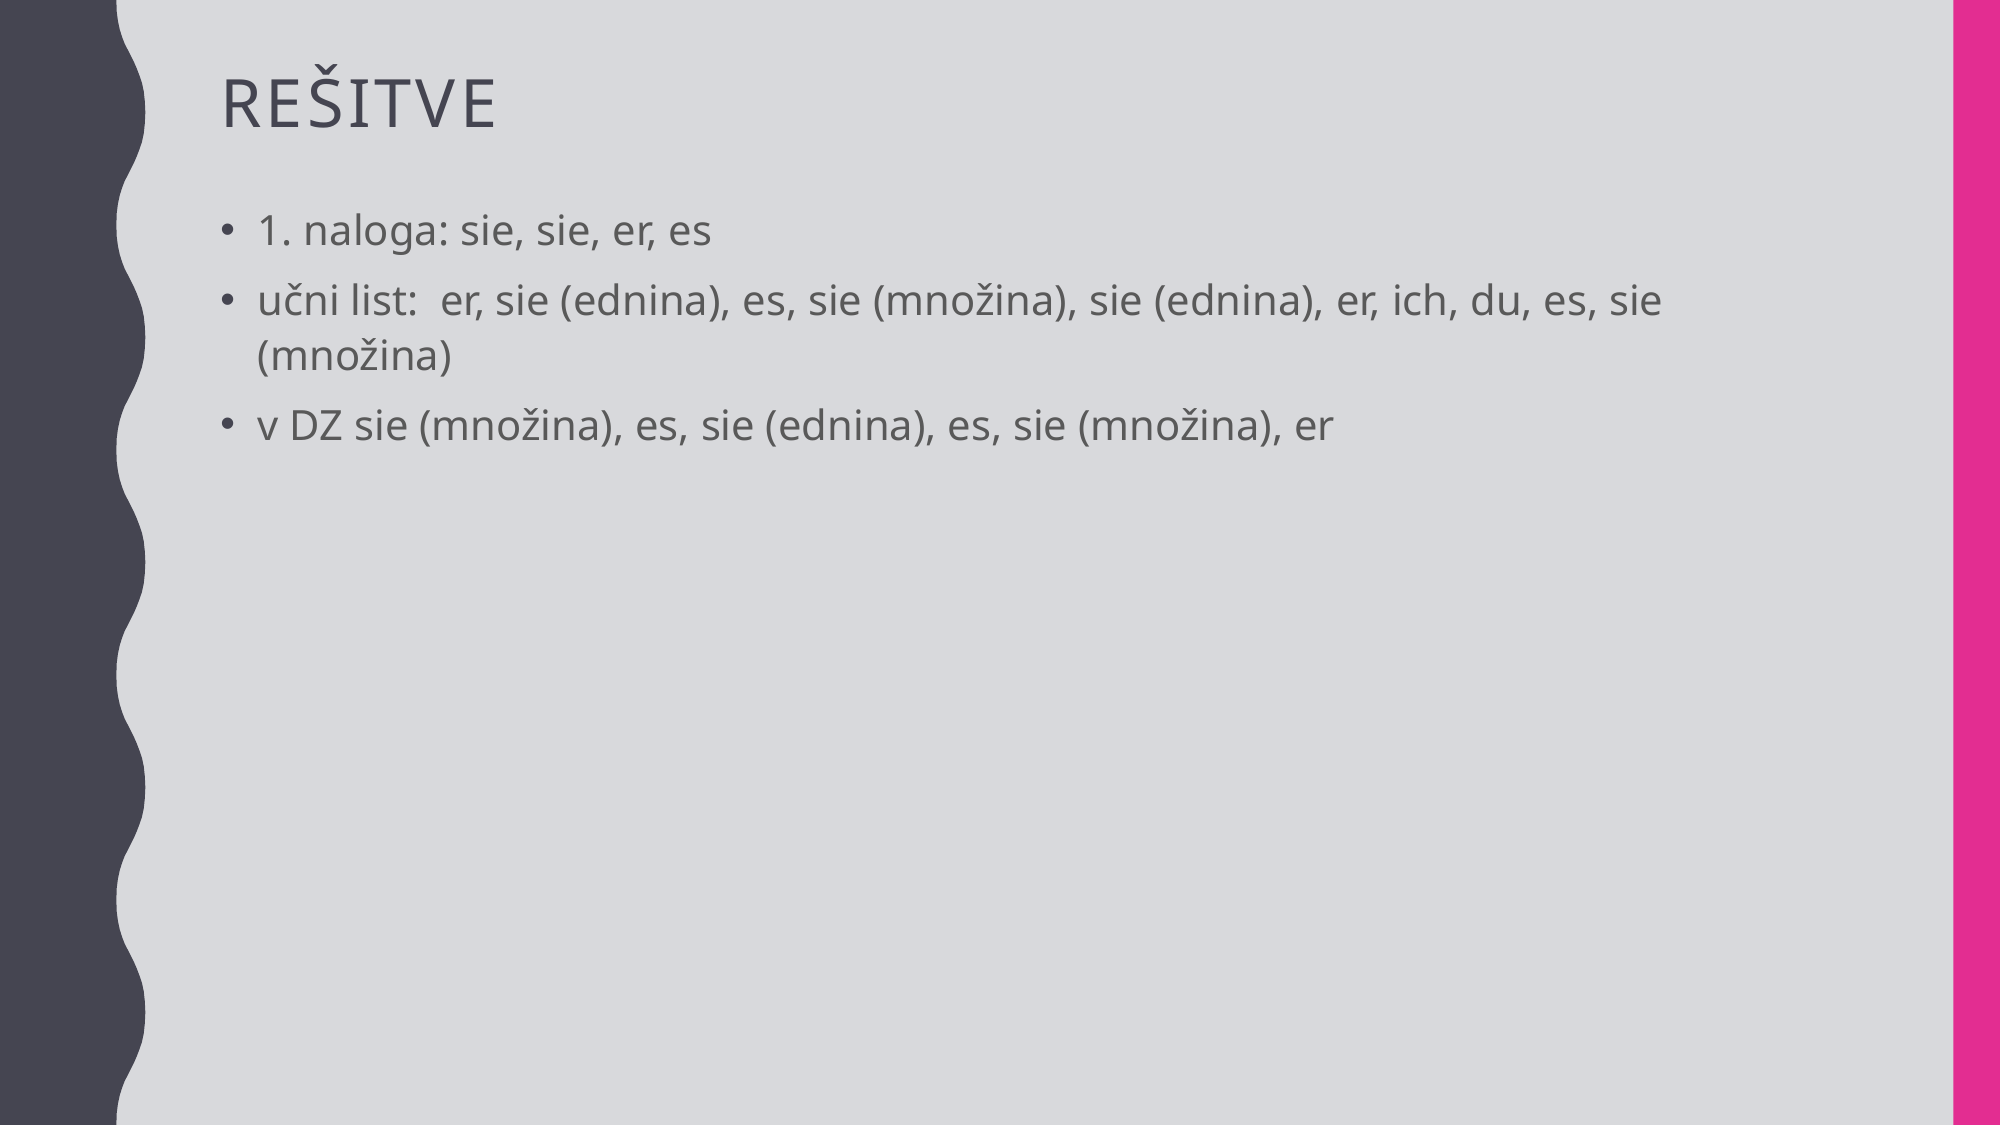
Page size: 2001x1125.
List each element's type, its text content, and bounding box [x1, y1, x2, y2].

list 1. naloga: sie, sie, er, es učni list: er, sie (ednina), es, sie (množina), sie (ednina), er, ich, du, es, sie (množina) v DZ sie (množina), es, sie (ednina), es, sie (množina), er [205, 191, 1875, 965]
title Rešitve [205, 62, 1875, 191]
